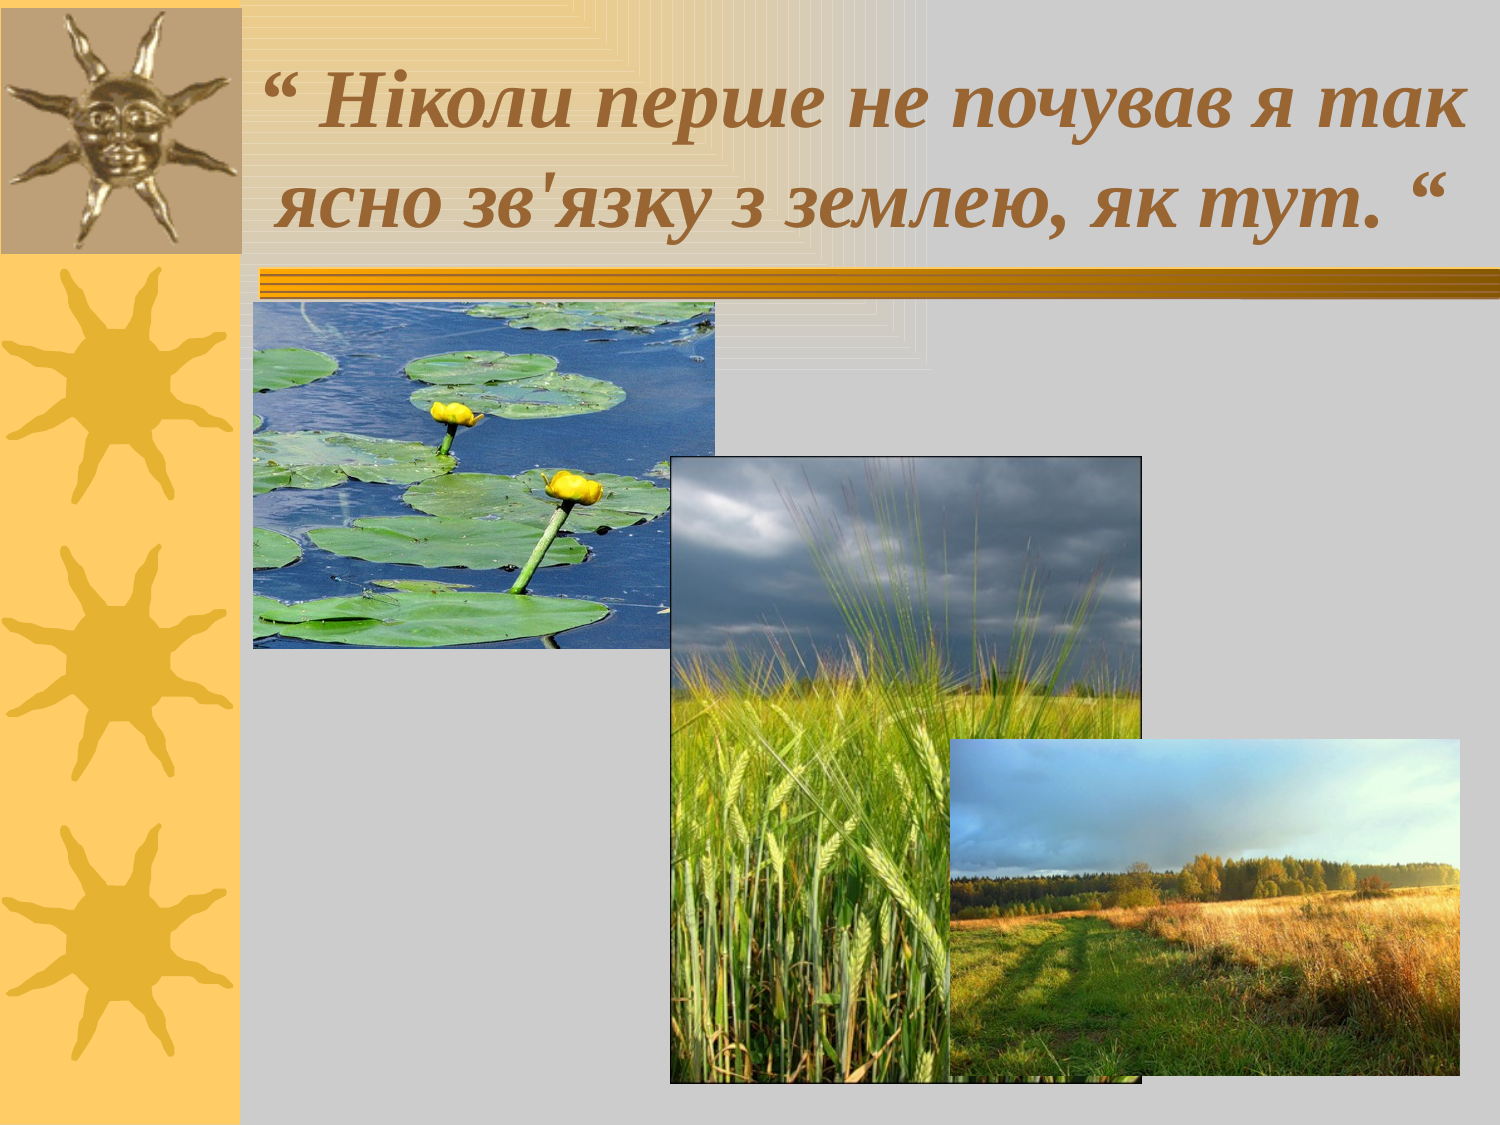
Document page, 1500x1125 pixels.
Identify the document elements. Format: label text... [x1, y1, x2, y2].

title “ Ніколи перше не почував я так ясно зв'язку з землею, як тут. “ [224, 49, 1500, 238]
picture [253, 302, 1461, 1084]
picture [1, 8, 242, 254]
